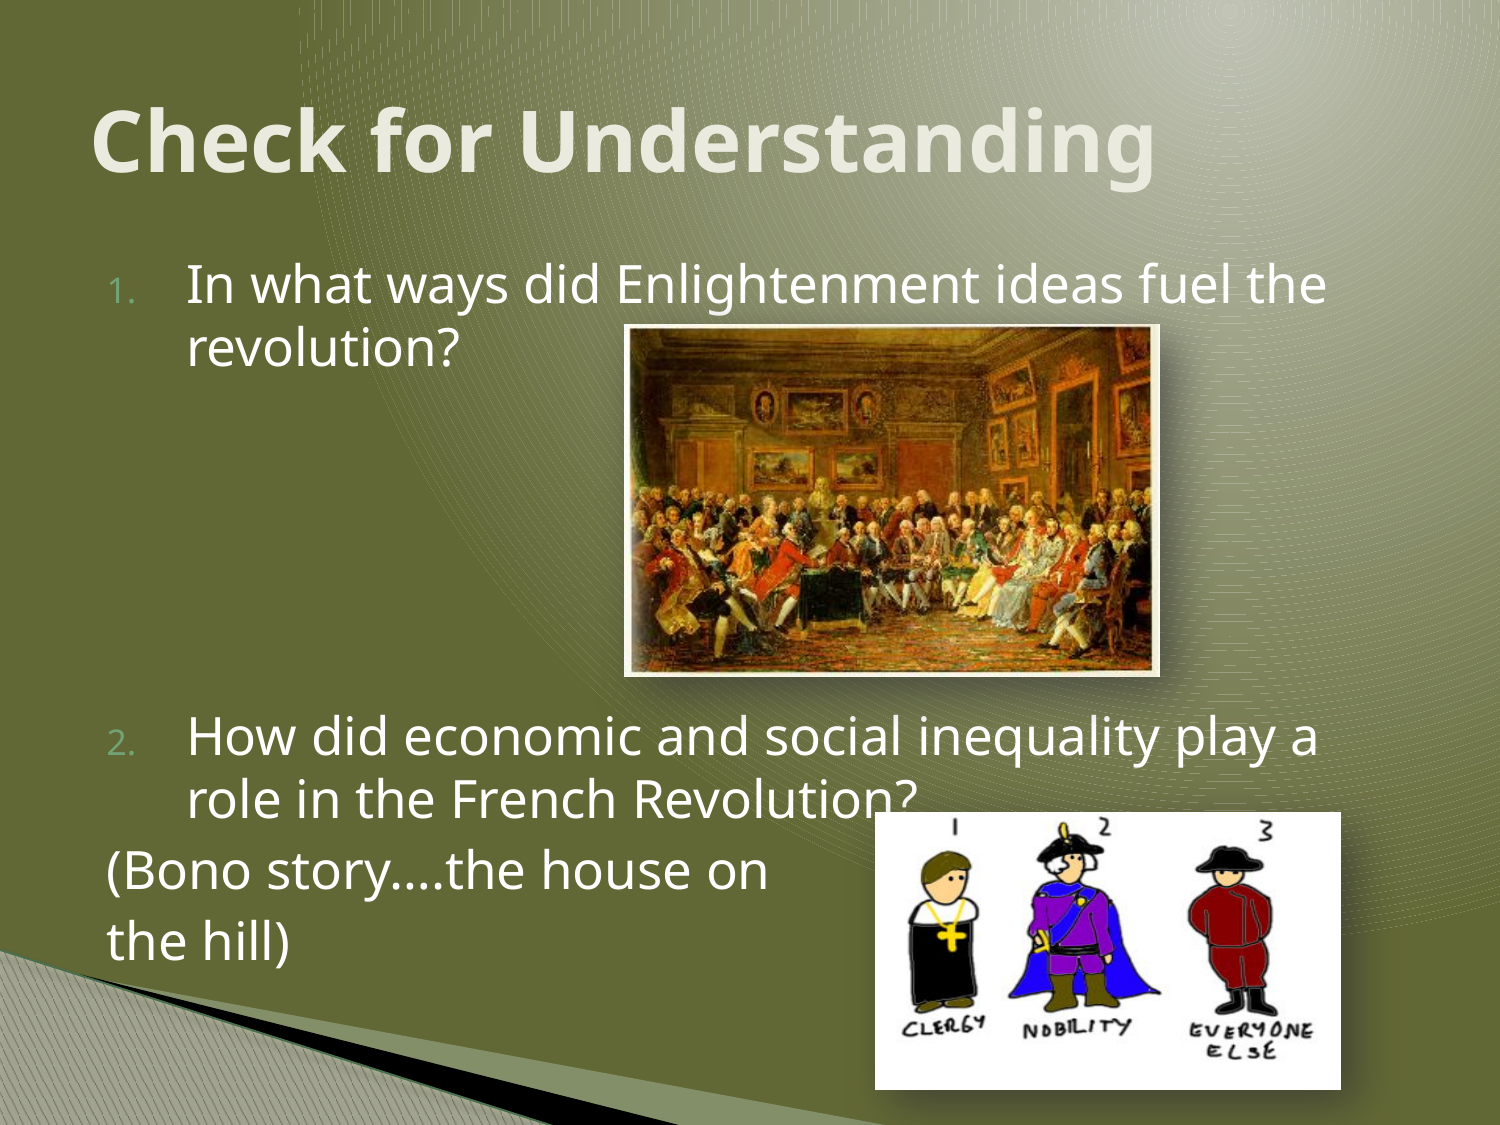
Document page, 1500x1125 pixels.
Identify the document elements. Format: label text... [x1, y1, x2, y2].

title Check for Understanding [75, 45, 1425, 233]
list In what ways did Enlightenment ideas fuel the revolution? How did economic and social inequality play a role in the French Revolution? (Bono story….the house on the hill) [75, 243, 1425, 986]
picture [874, 812, 1341, 1090]
picture [624, 324, 1160, 677]
